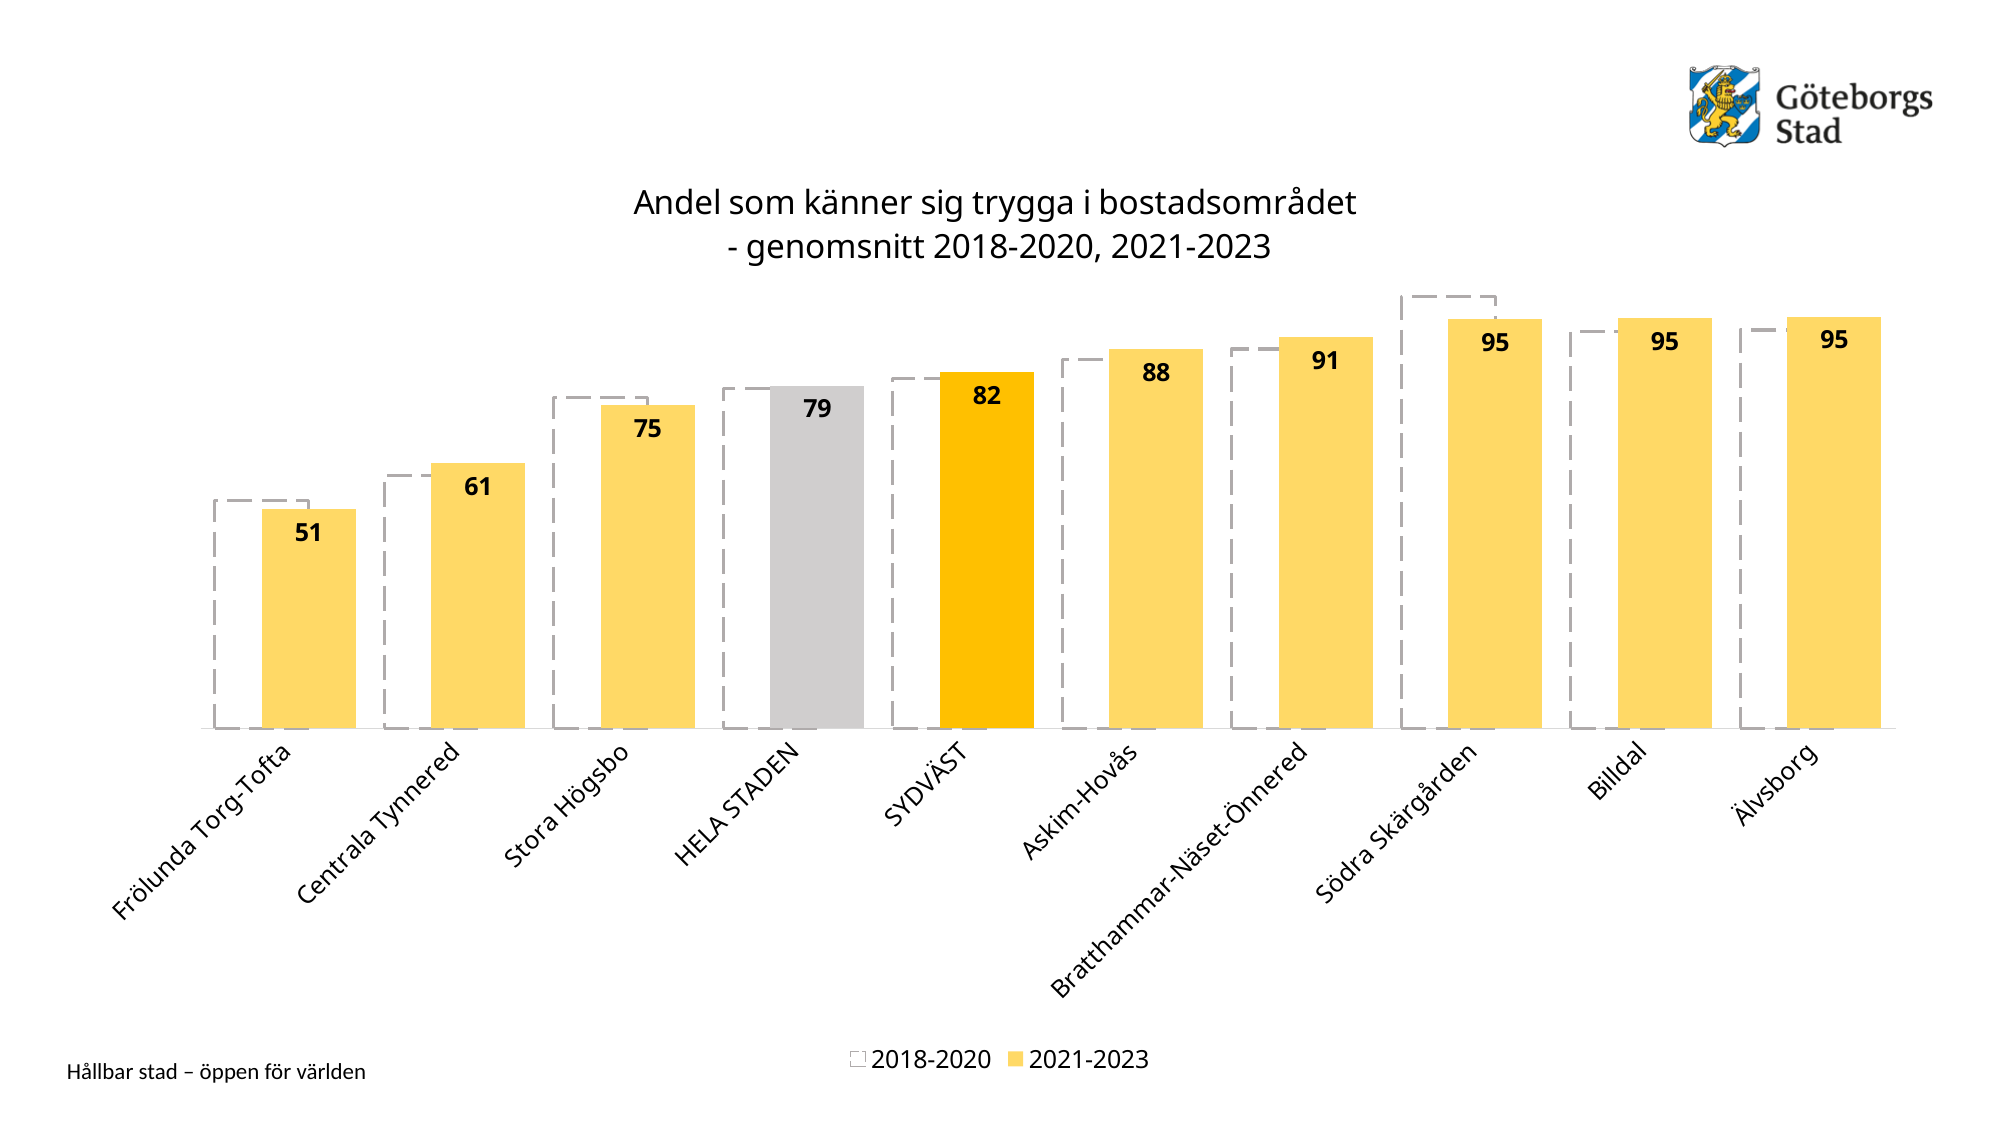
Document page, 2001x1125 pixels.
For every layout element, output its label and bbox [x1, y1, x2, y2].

chart [66, 143, 1933, 1083]
picture [1689, 65, 1933, 143]
